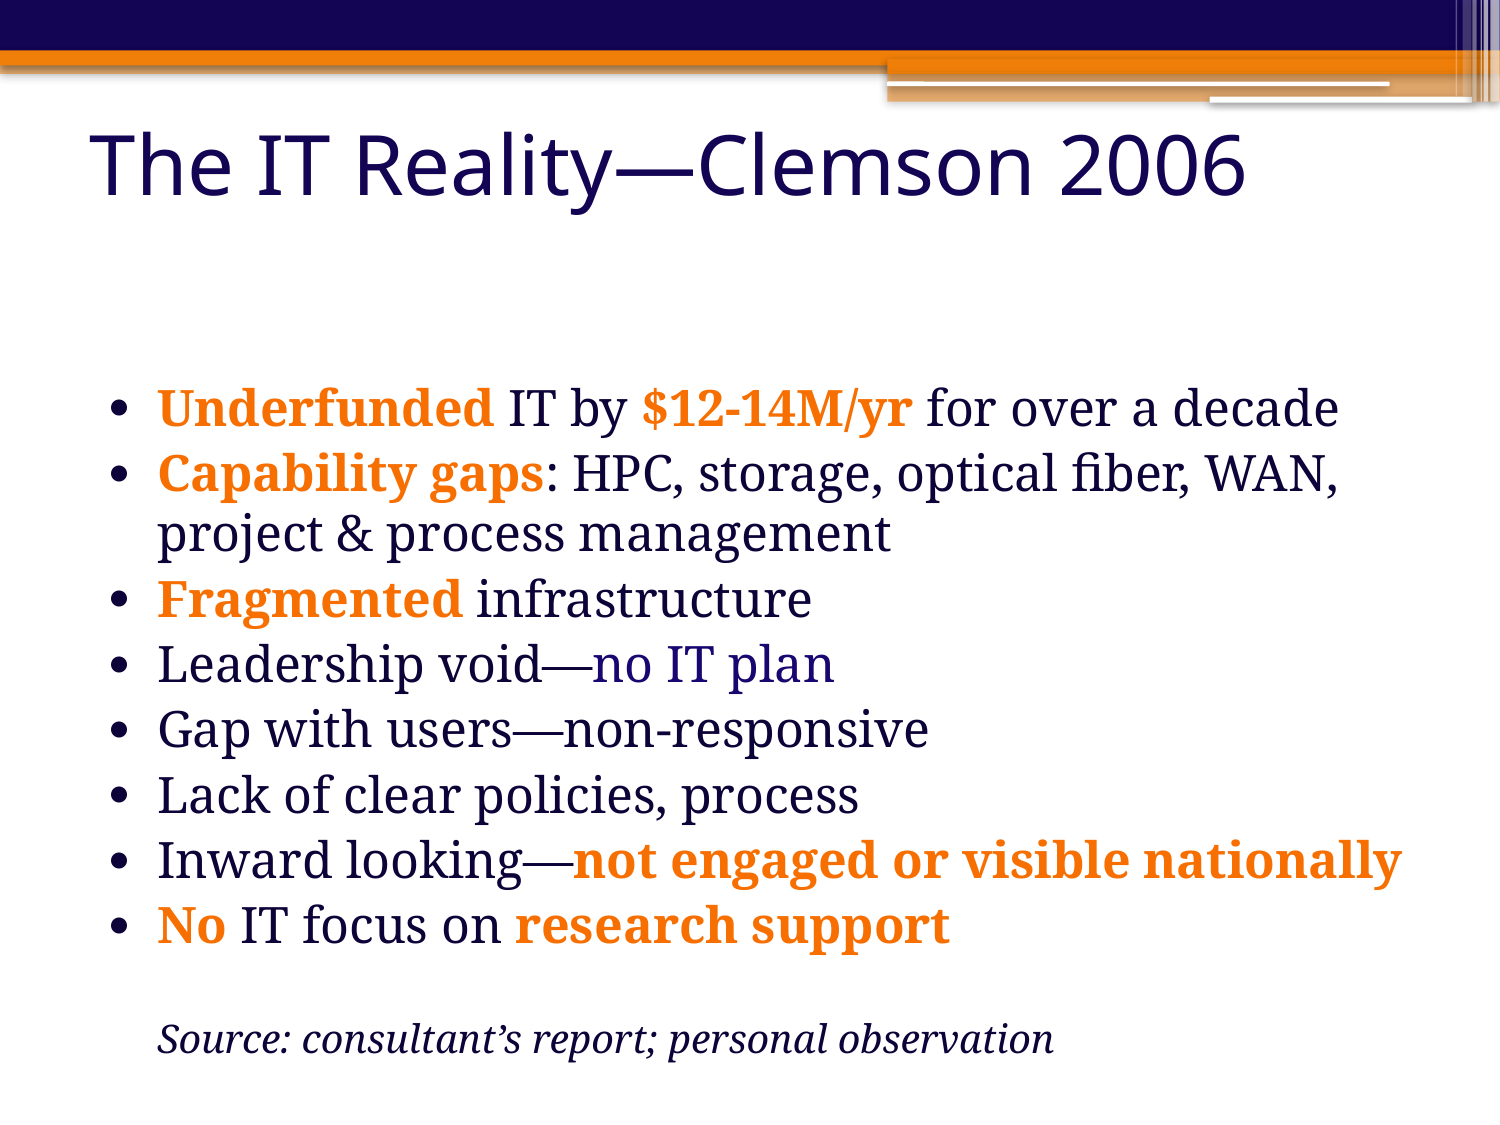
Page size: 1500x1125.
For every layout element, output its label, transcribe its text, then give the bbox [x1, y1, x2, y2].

list Underfunded IT by $12-14M/yr for over a decade Capability gaps: HPC, storage, optical fiber, WAN, project & process management Fragmented infrastructure Leadership void—no IT plan Gap with users—non-responsive Lack of clear policies, process Inward looking—not engaged or visible nationally No IT focus on research support Source: consultant’s report; personal observation [75, 368, 1425, 1079]
title The IT Reality—Clemson 2006 [75, 74, 1425, 250]
